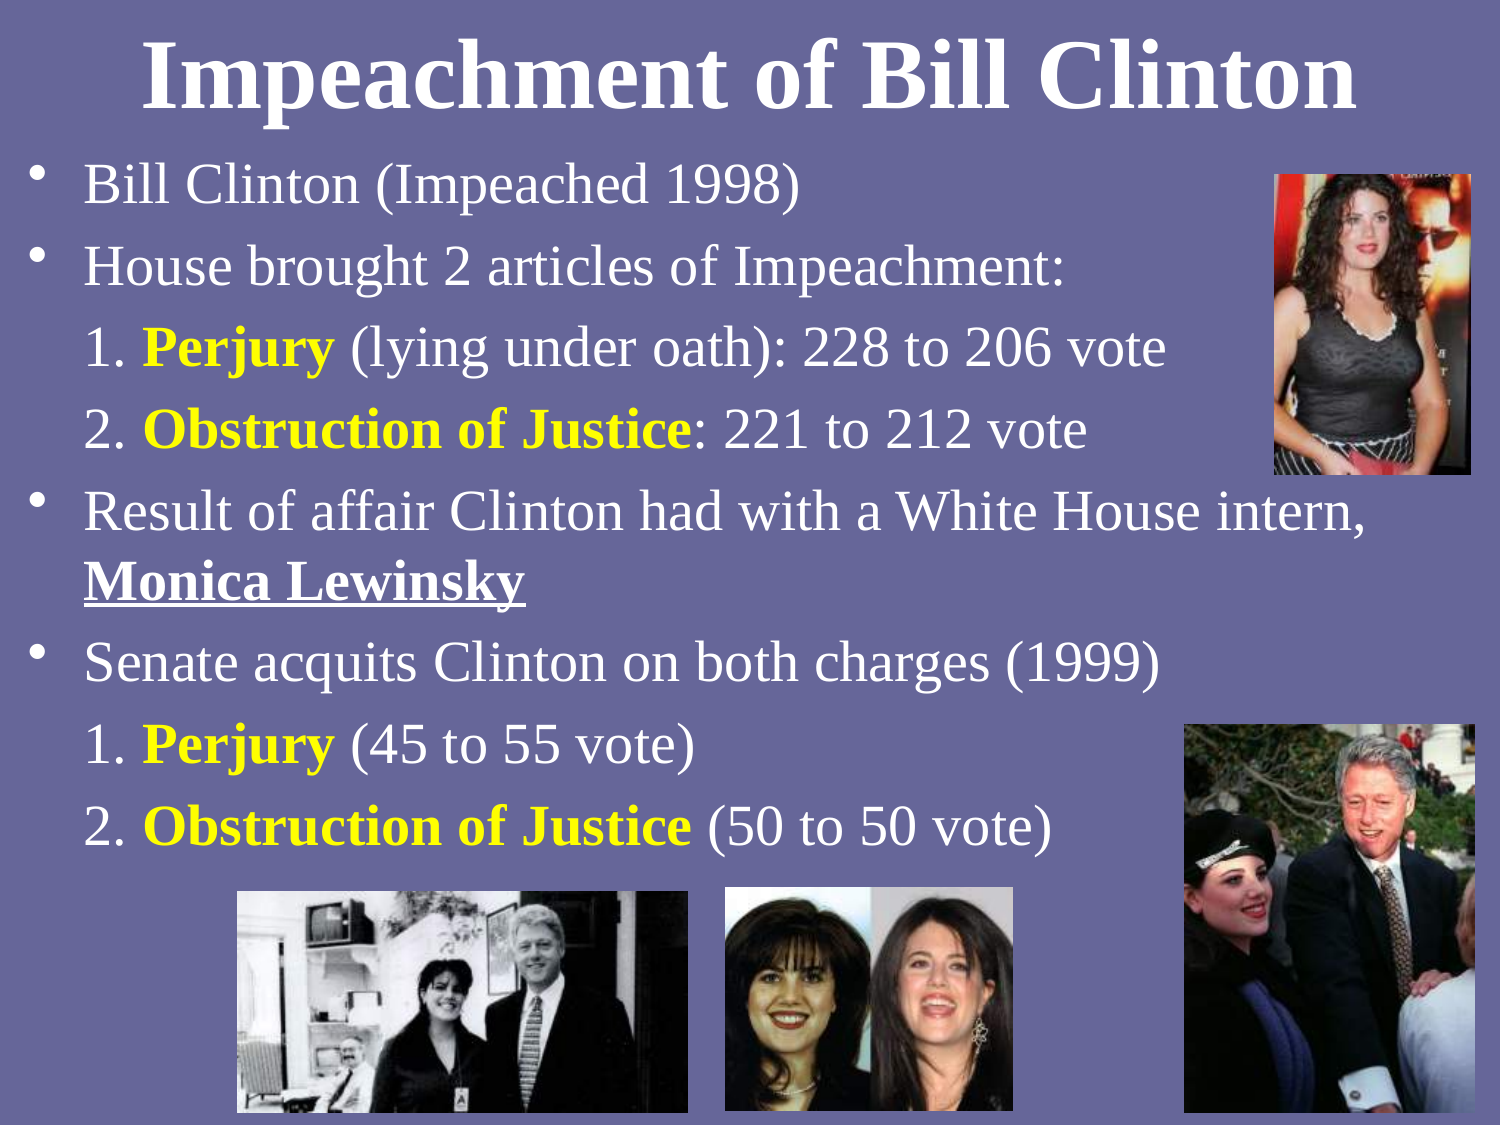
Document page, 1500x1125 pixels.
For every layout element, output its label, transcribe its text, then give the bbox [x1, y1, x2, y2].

list Bill Clinton (Impeached 1998) House brought 2 articles of Impeachment: 1. Perjury (lying under oath): 228 to 206 vote 2. Obstruction of Justice: 221 to 212 vote Result of affair Clinton had with a White House intern, Monica Lewinsky Senate acquits Clinton on both charges (1999) 1. Perjury (45 to 55 vote) 2. Obstruction of Justice (50 to 50 vote) [12, 137, 1451, 881]
picture [237, 891, 688, 1113]
picture [724, 887, 1013, 1111]
picture [1274, 174, 1471, 476]
picture [1184, 724, 1476, 1113]
title Impeachment of Bill Clinton [62, 0, 1438, 137]
